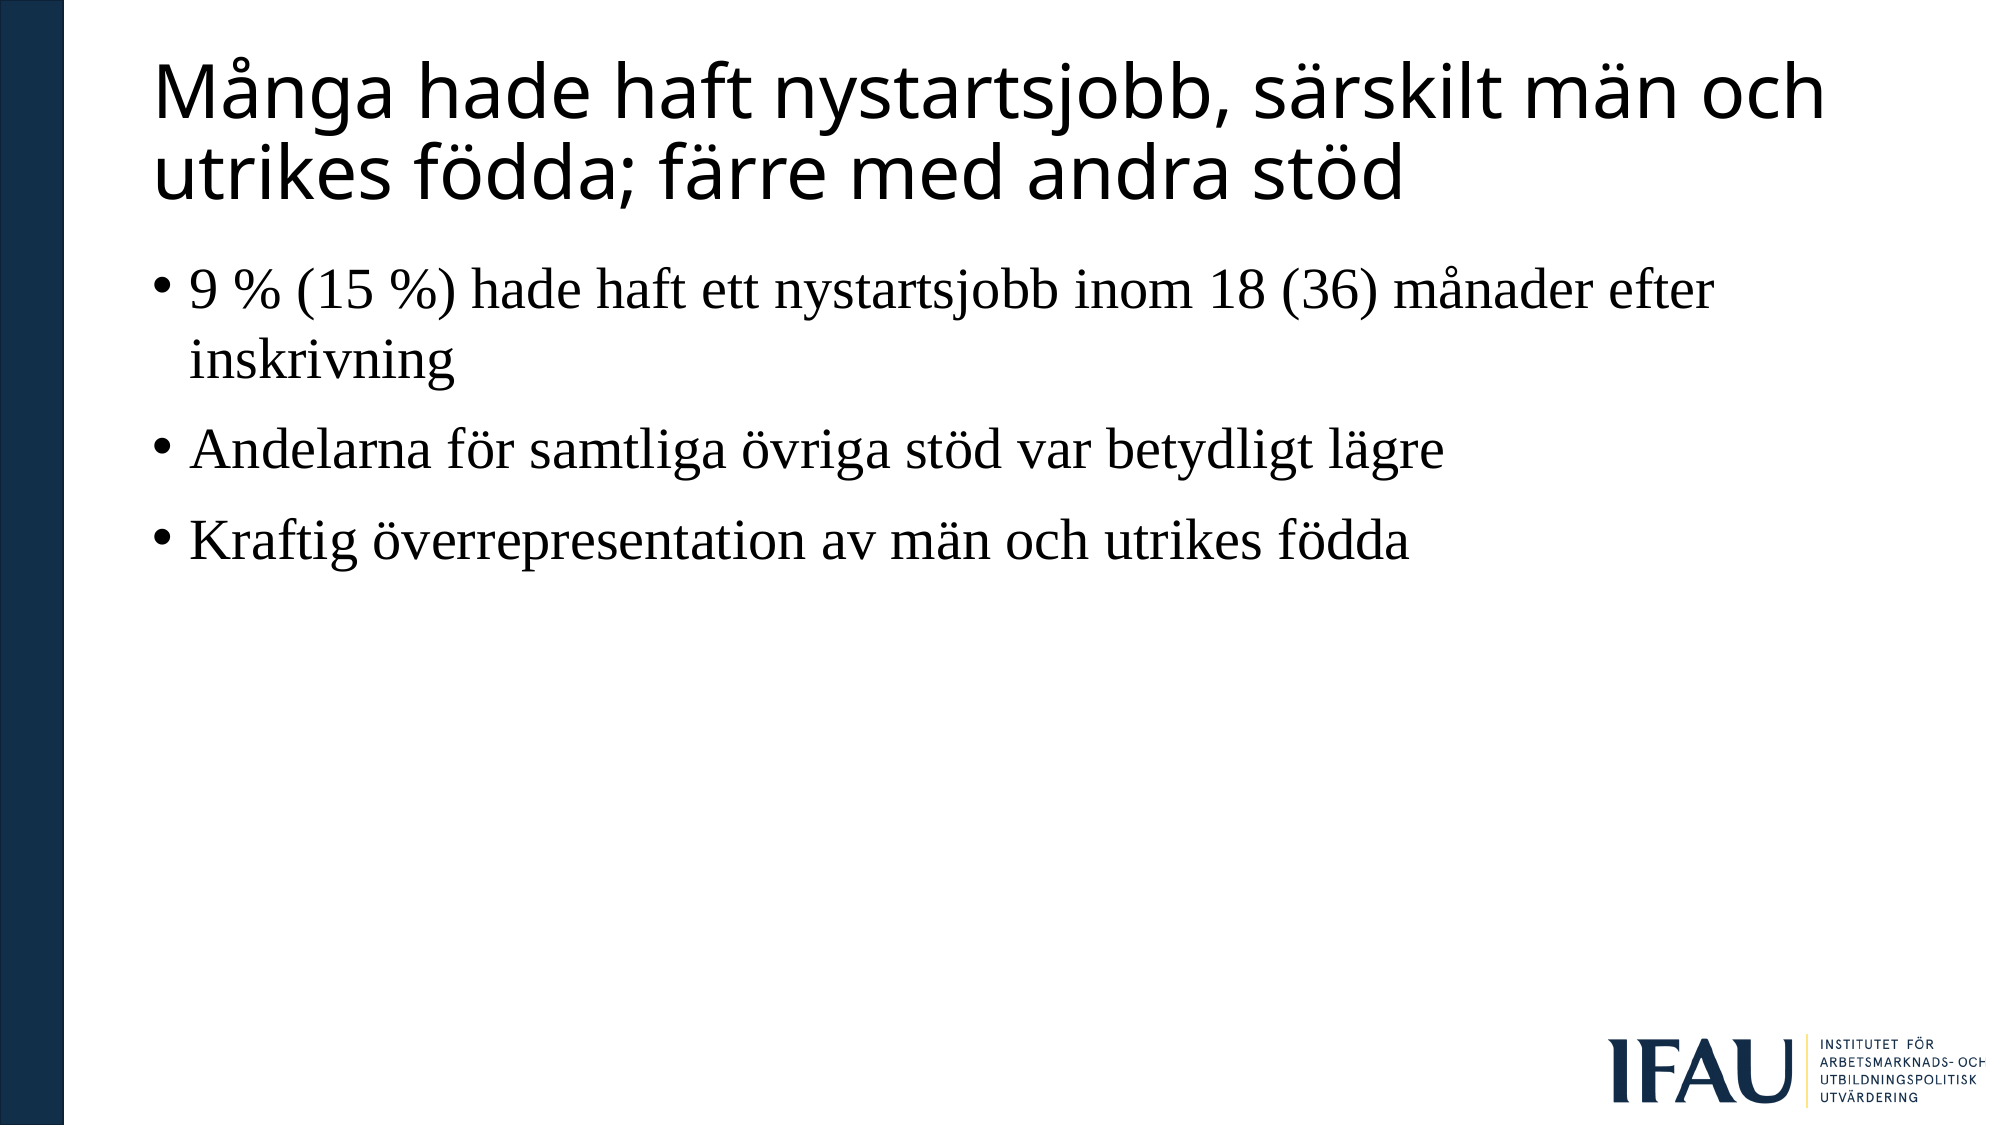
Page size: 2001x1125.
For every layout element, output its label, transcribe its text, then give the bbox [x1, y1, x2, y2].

list 9 % (15 %) hade haft ett nystartsjobb inom 18 (36) månader efter inskrivning Andelarna för samtliga övriga stöd var betydligt lägre Kraftig överrepresentation av män och utrikes födda [137, 242, 1863, 1014]
title Många hade haft nystartsjobb, särskilt män och utrikes födda; färre med andra stöd [137, 35, 1863, 224]
picture [1608, 1034, 1986, 1108]
